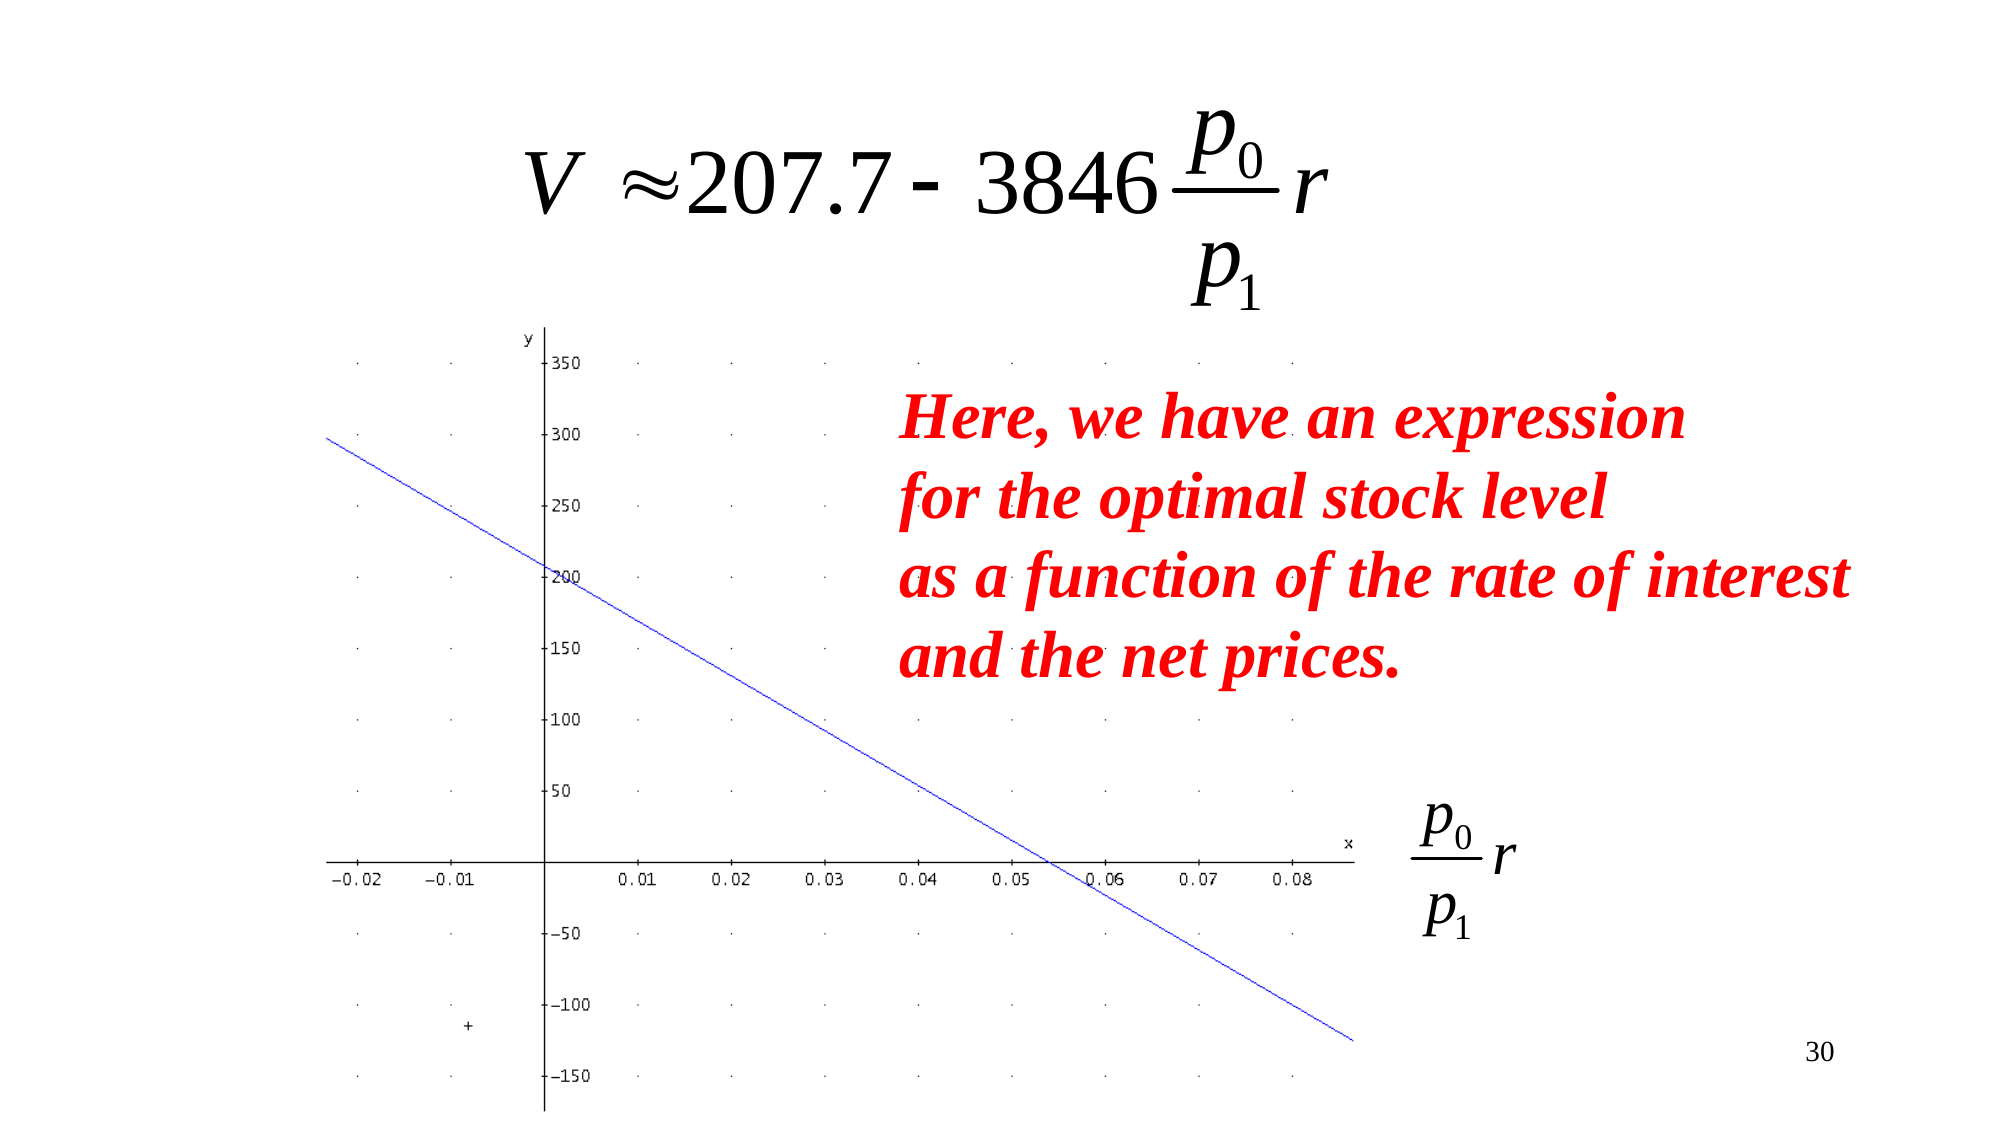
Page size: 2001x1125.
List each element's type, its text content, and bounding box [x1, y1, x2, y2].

picture [314, 315, 1367, 1125]
slide_number 30 [1433, 1025, 1850, 1100]
text_box Here, we have an expression for the optimal stock level as a function of the rate of interest and the net prices. [1367, 364, 1884, 699]
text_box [515, 66, 1354, 315]
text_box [1401, 774, 1532, 953]
